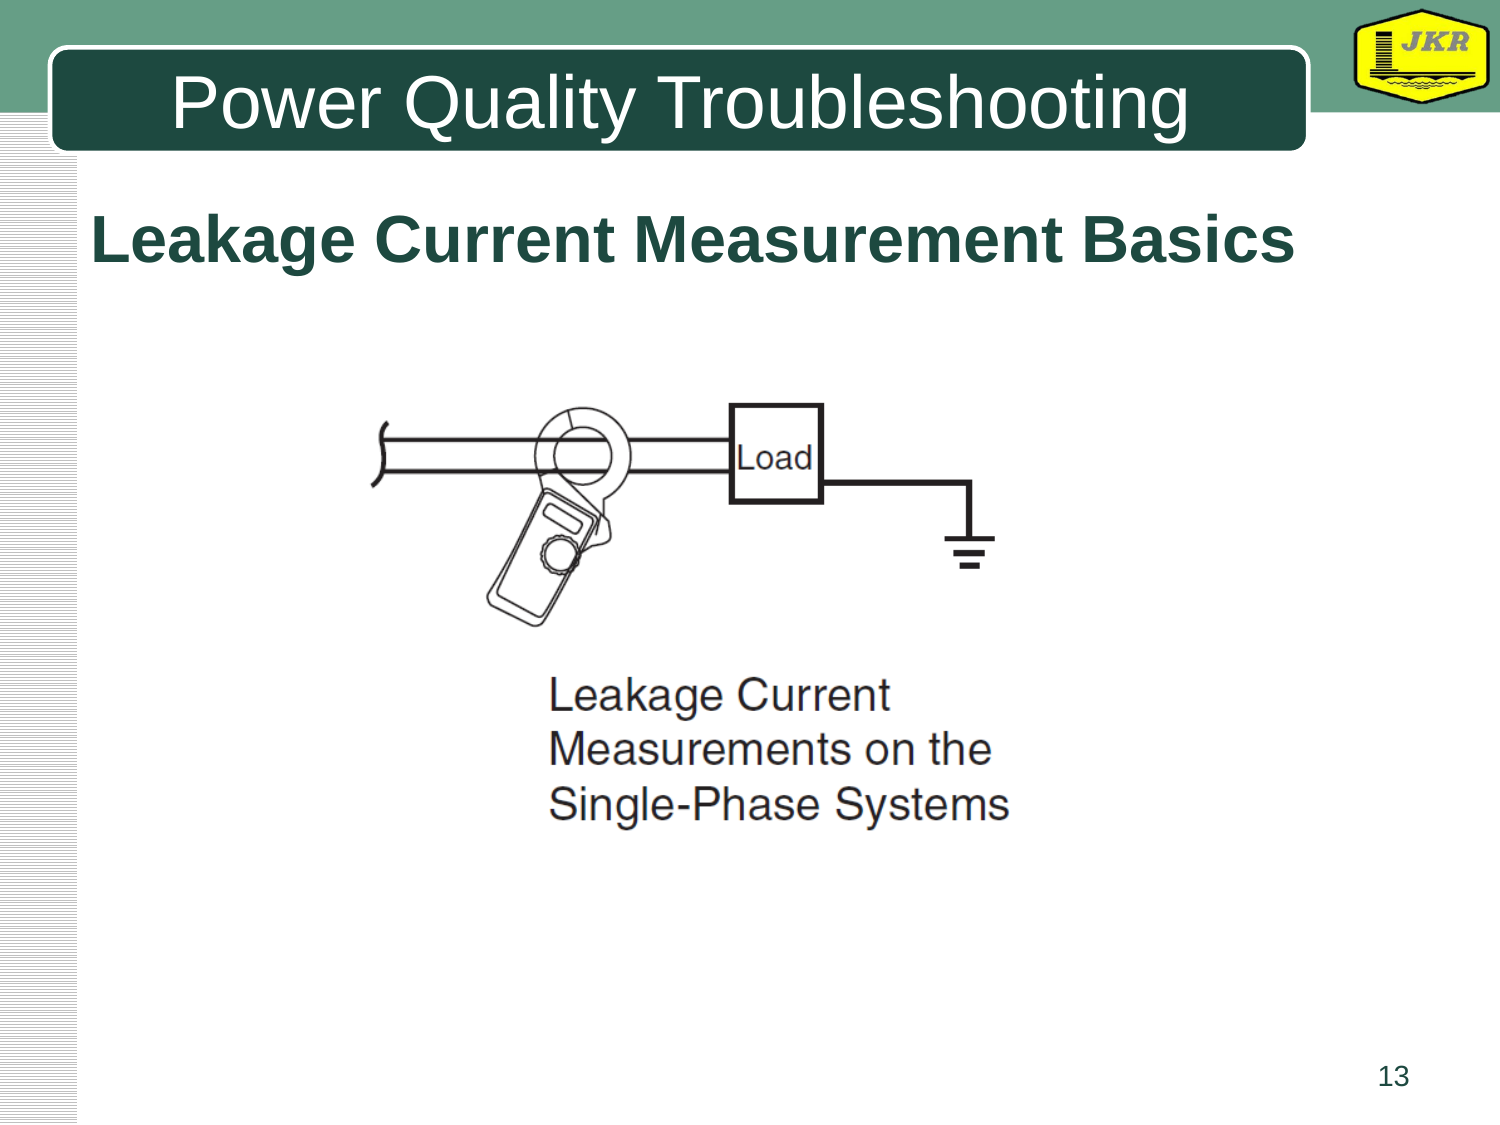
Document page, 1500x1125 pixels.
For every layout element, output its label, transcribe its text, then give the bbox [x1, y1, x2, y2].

picture [336, 349, 1093, 849]
picture [1353, 8, 1490, 105]
list Leakage Current Measurement Basics [75, 188, 1425, 1050]
slide_number 13 [1074, 1050, 1425, 1103]
title Power Quality Troubleshooting [75, 52, 1288, 145]
